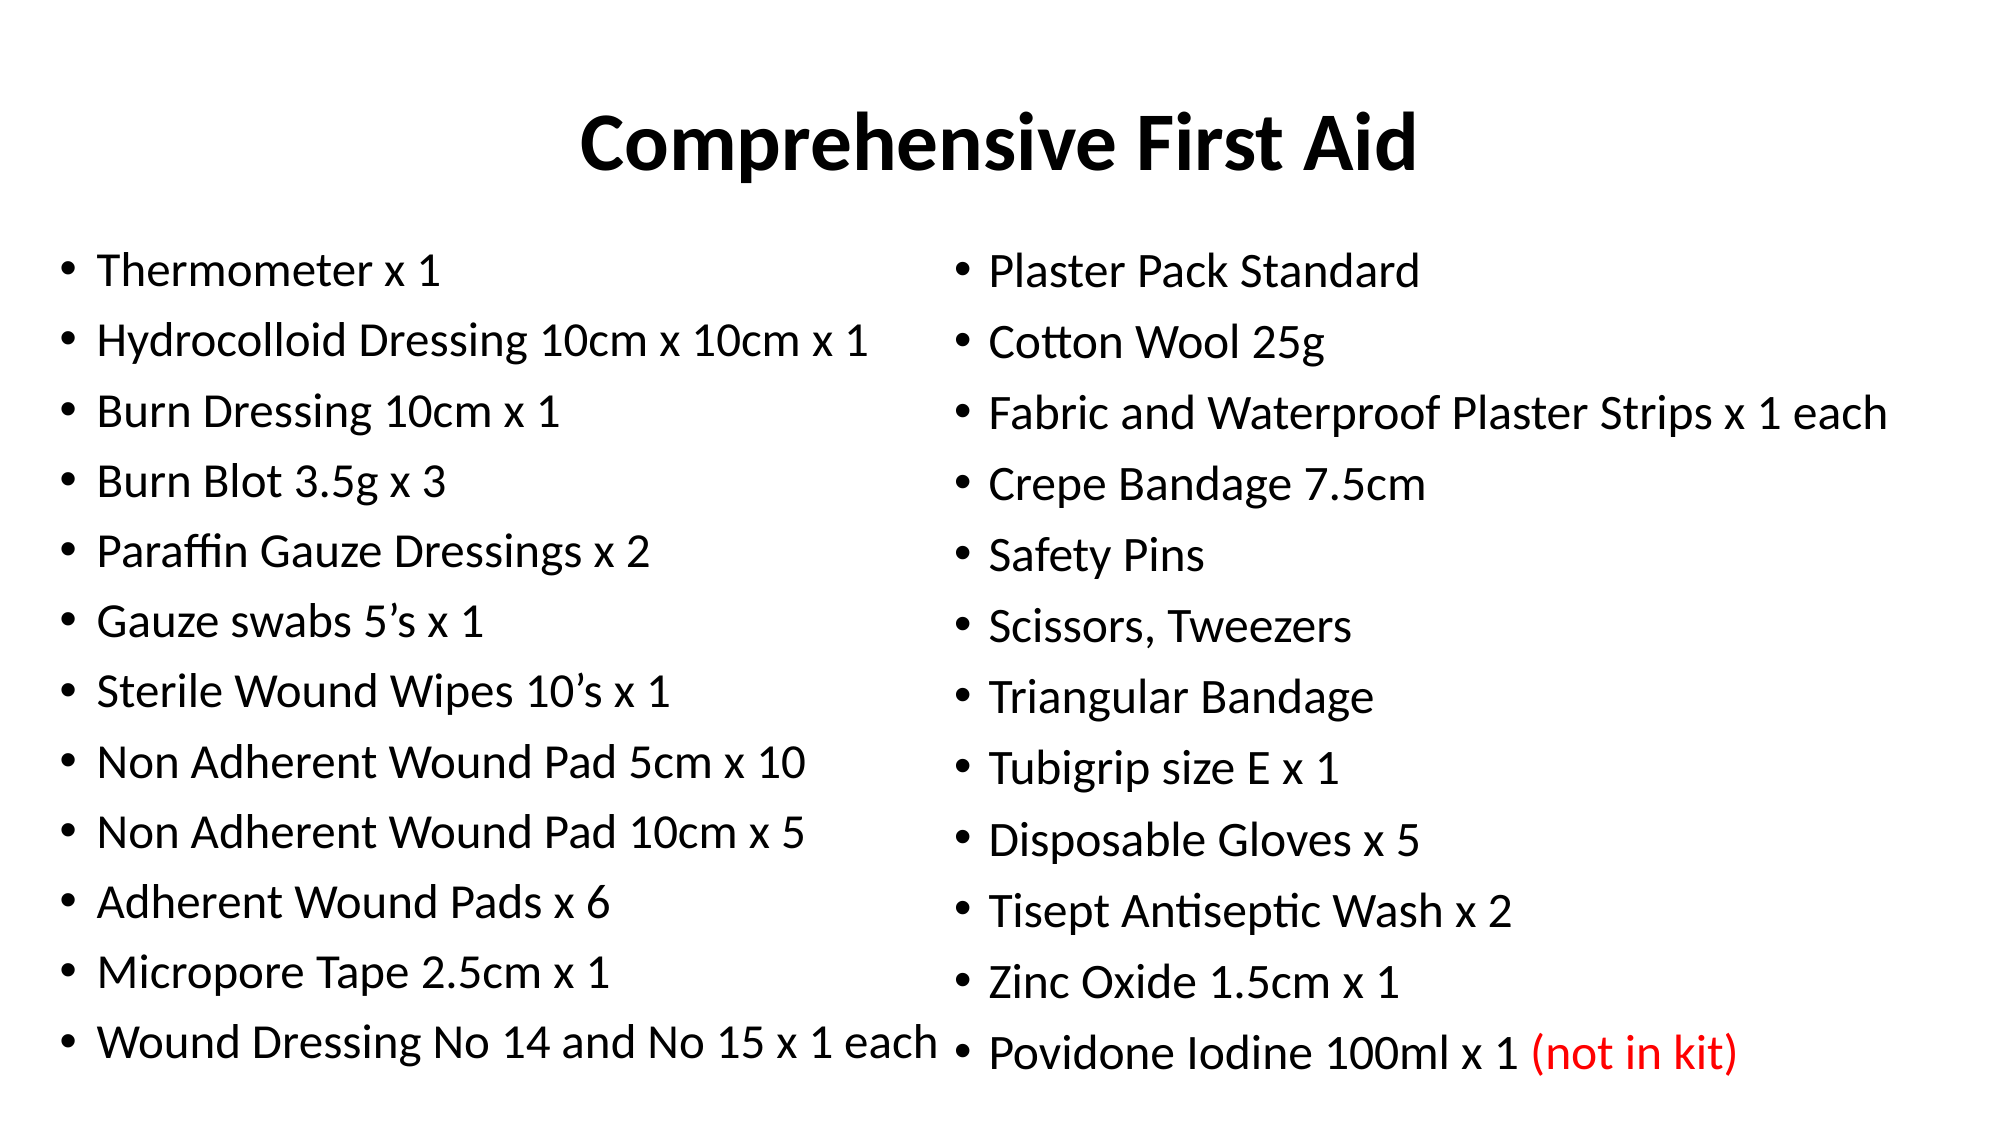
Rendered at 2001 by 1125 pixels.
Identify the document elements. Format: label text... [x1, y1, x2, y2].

list Thermometer x 1 Hydrocolloid Dressing 10cm x 10cm x 1 Burn Dressing 10cm x 1 Burn Blot 3.5g x 3 Paraffin Gauze Dressings x 2 Gauze swabs 5’s x 1 Sterile Wound Wipes 10’s x 1 Non Adherent Wound Pad 5cm x 10 Non Adherent Wound Pad 10cm x 5 Adherent Wound Pads x 6 Micropore Tape 2.5cm x 1 Wound Dressing No 14 and No 15 x 1 each [44, 236, 939, 1091]
text_box Plaster Pack Standard Cotton Wool 25g Fabric and Waterproof Plaster Strips x 1 each Crepe Bandage 7.5cm Safety Pins Scissors, Tweezers Triangular Bandage Tubigrip size E x 1 Disposable Gloves x 5 Tisept Antiseptic Wash x 2 Zinc Oxide 1.5cm x 1 Povidone Iodine 100ml x 1 (not in kit) [939, 236, 2000, 1091]
title Comprehensive First Aid [137, 34, 1863, 236]
